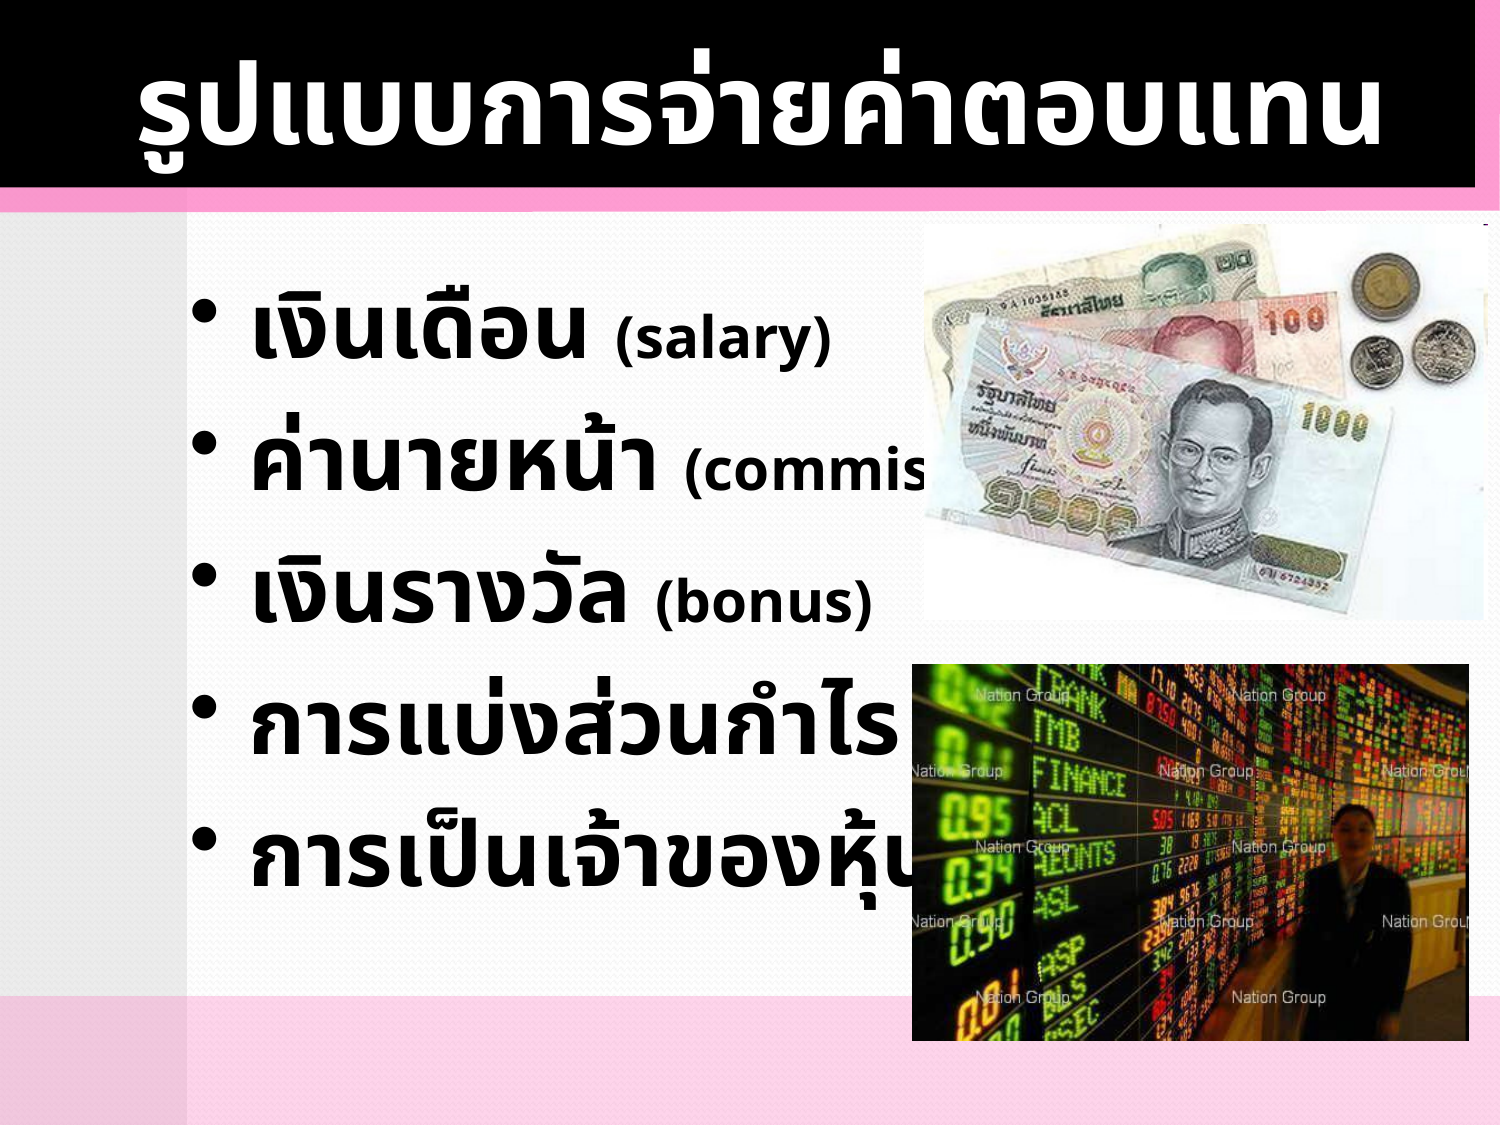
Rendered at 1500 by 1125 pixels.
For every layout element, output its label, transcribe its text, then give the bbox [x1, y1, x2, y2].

text_box เงินเดือน (salary) ค่านายหน้า (commission) เงินรางวัล (bonus) การแบ่งส่วนกำไร การเป็นเจ้าของหุ้น [174, 237, 1188, 912]
picture [924, 224, 1488, 621]
text_box รูปแบบการจ่ายค่าตอบแทน [120, 24, 1405, 175]
picture [912, 664, 1469, 1041]
